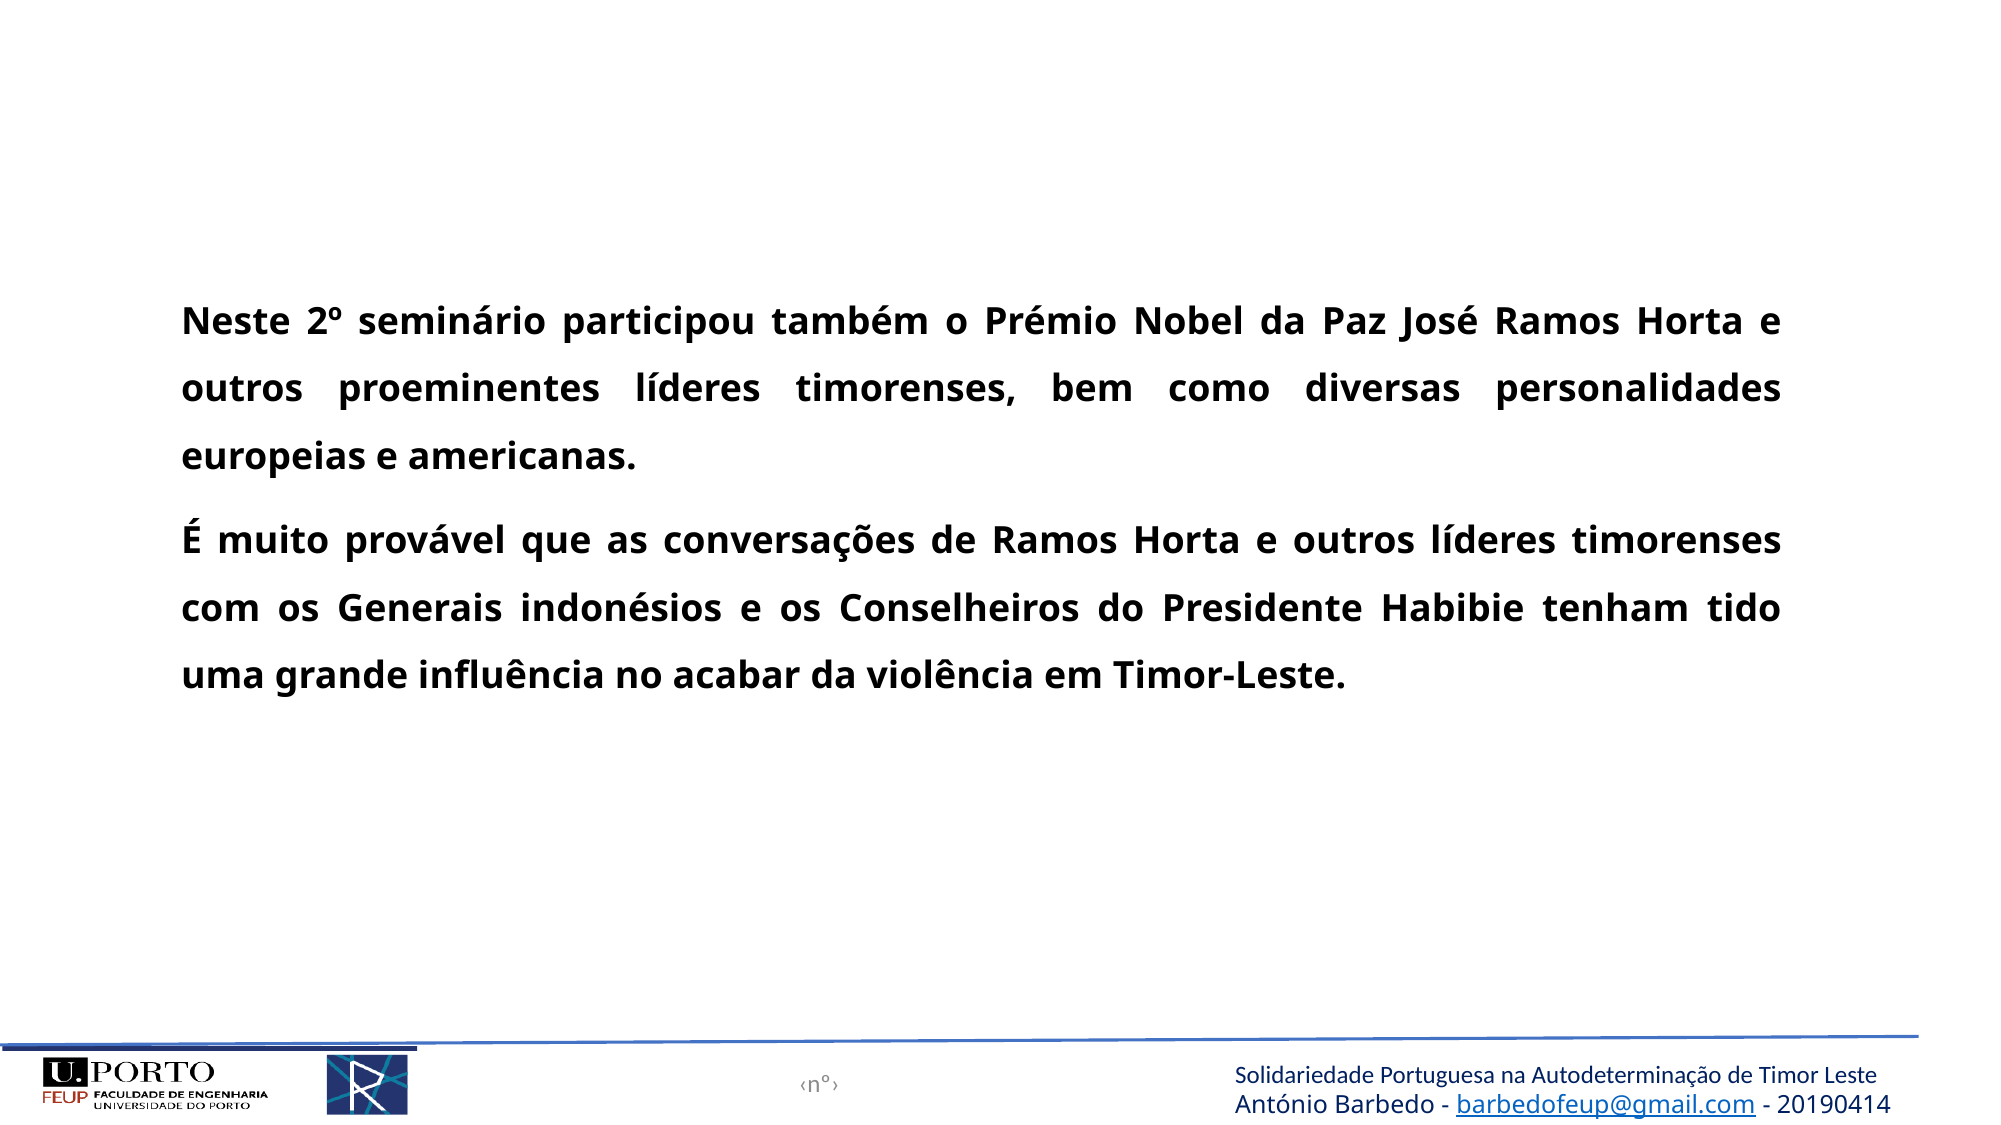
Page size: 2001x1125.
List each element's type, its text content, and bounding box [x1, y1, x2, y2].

footer ‹nº› [755, 1040, 883, 1125]
picture [2, 1046, 418, 1118]
text_box Neste 2º seminário participou também o Prémio Nobel da Paz José Ramos Horta e outros proeminentes líderes timorenses, bem como diversas personalidades europeias e americanas. É muito provável que as conversações de Ramos Horta e outros líderes timorenses com os Generais indonésios e os Conselheiros do Presidente Habibie tenham tido uma grande influência no acabar da violência em Timor-Leste. [166, 266, 1799, 788]
